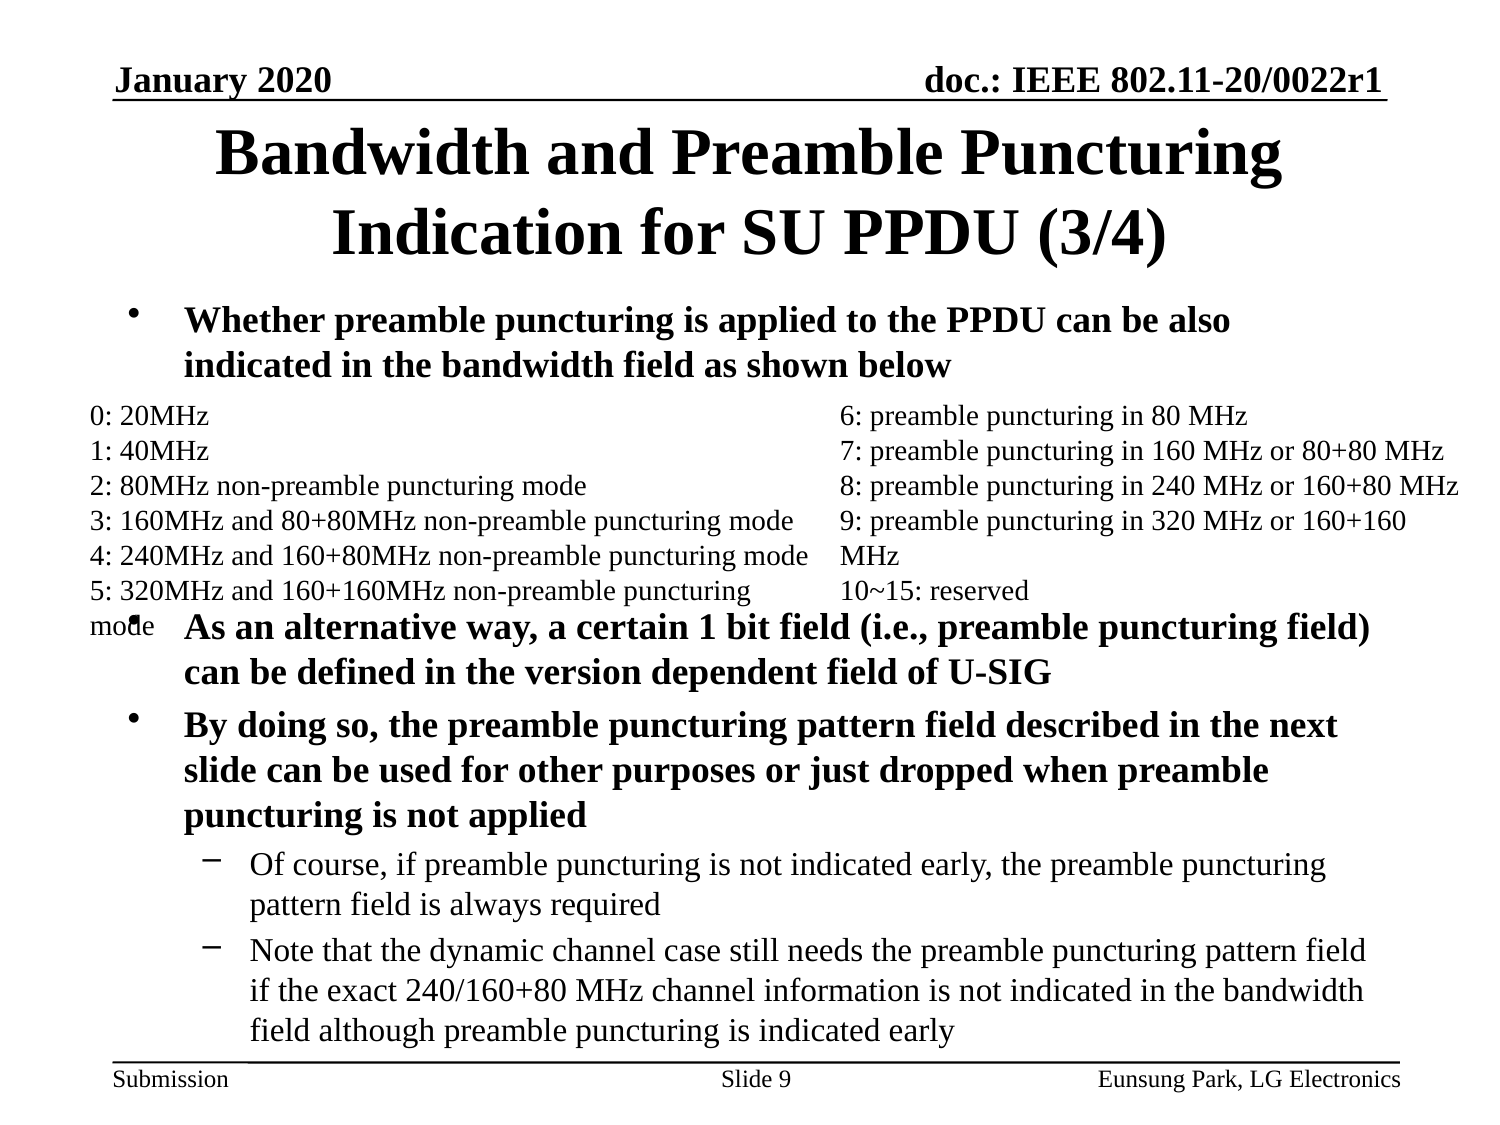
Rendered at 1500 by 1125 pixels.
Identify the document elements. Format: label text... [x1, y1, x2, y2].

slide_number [114, 54, 335, 101]
text_box 0: 20MHz 1: 40MHz 2: 80MHz non-preamble puncturing mode 3: 160MHz and 80+80MHz non-preamble puncturing mode 4: 240MHz and 160+80MHz non-preamble puncturing mode 5: 320MHz and 160+160MHz non-preamble puncturing mode [74, 388, 838, 649]
list Whether preamble puncturing is applied to the PPDU can be also indicated in the bandwidth field as shown below As an alternative way, a certain 1 bit field (i.e., preamble puncturing field) can be defined in the version dependent field of U-SIG By doing so, the preamble puncturing pattern field described in the next slide can be used for other purposes or just dropped when preamble puncturing is not applied Of course, if preamble puncturing is not indicated early, the preamble puncturing pattern field is always required Note that the dynamic channel case still needs the preamble puncturing pattern field if the exact 240/160+80 MHz channel information is not indicated in the bandwidth field although preamble puncturing is indicated early [112, 287, 1388, 388]
slide_number Slide 9 [712, 1061, 800, 1093]
list Whether preamble puncturing is applied to the PPDU can be also indicated in the bandwidth field as shown below As an alternative way, a certain 1 bit field (i.e., preamble puncturing field) can be defined in the version dependent field of U-SIG By doing so, the preamble puncturing pattern field described in the next slide can be used for other purposes or just dropped when preamble puncturing is not applied Of course, if preamble puncturing is not indicated early, the preamble puncturing pattern field is always required Note that the dynamic channel case still needs the preamble puncturing pattern field if the exact 240/160+80 MHz channel information is not indicated in the bandwidth field although preamble puncturing is indicated early [112, 614, 1388, 1000]
footer Eunsung Park, LG Electronics [1038, 1061, 1402, 1093]
title Bandwidth and Preamble Puncturing Indication for SU PPDU (3/4) [112, 112, 1388, 263]
text_box 6: preamble puncturing in 80 MHz 7: preamble puncturing in 160 MHz or 80+80 MHz 8: preamble puncturing in 240 MHz or 160+80 MHz 9: preamble puncturing in 320 MHz or 160+160 MHz 10~15: reserved [824, 388, 1488, 614]
